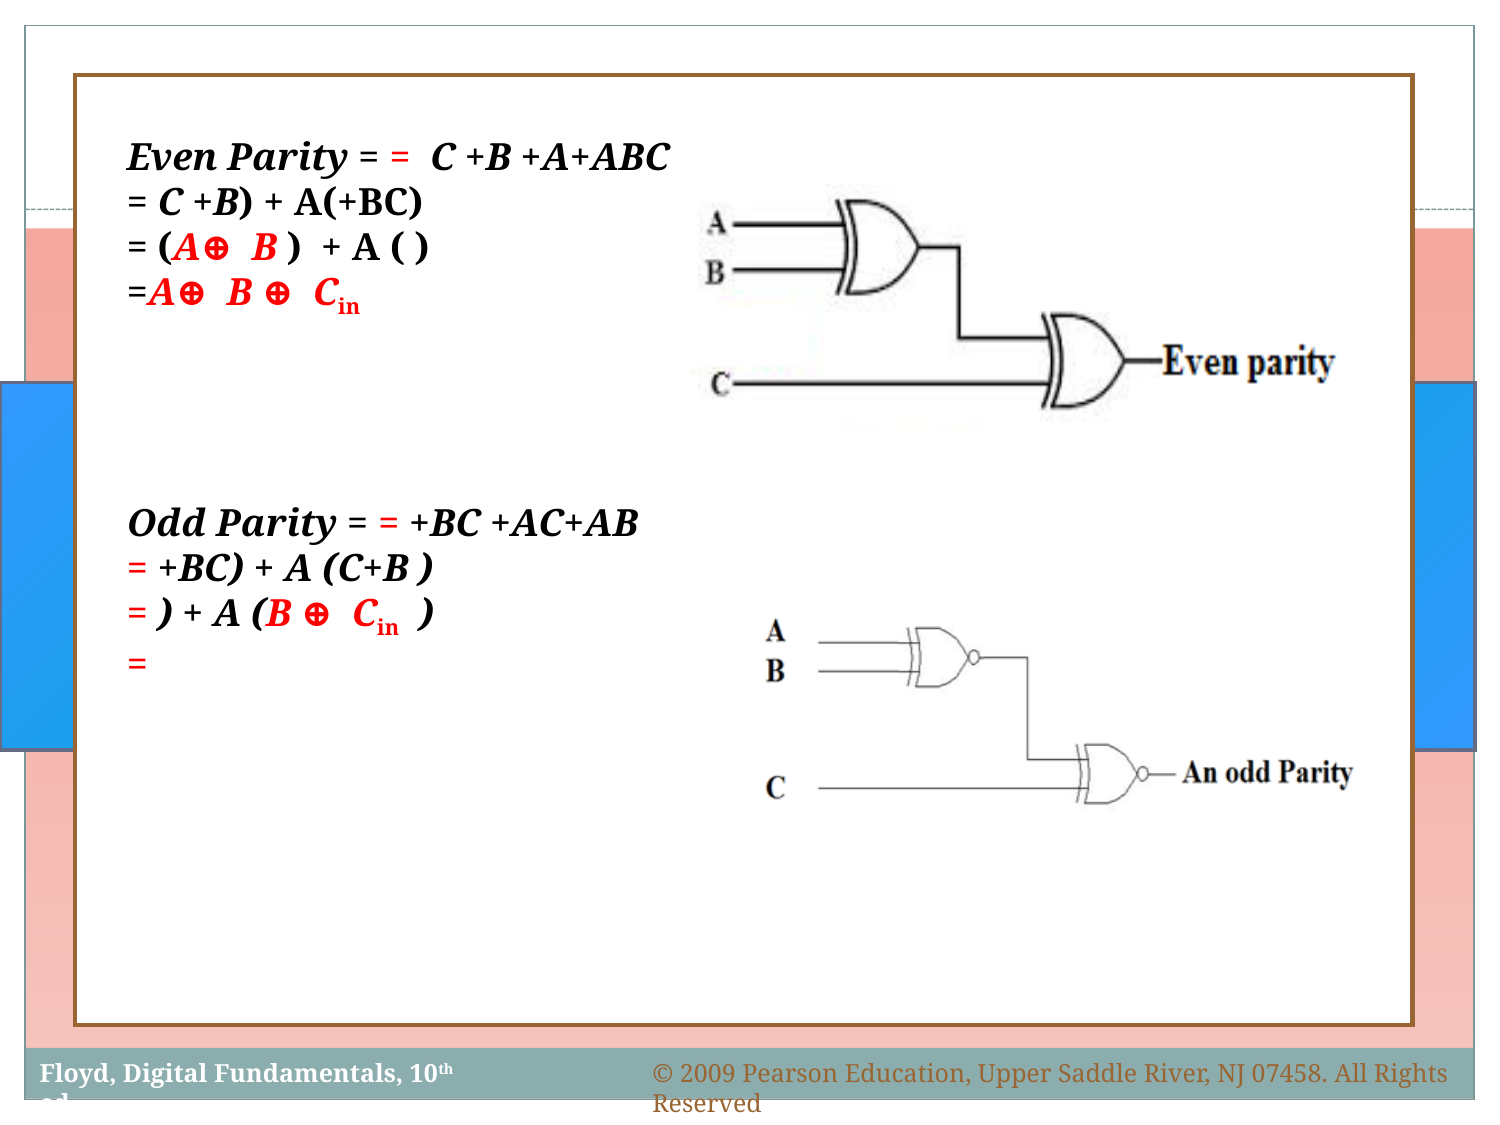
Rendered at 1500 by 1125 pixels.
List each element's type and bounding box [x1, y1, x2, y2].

picture [690, 184, 1365, 433]
picture [749, 568, 1399, 986]
